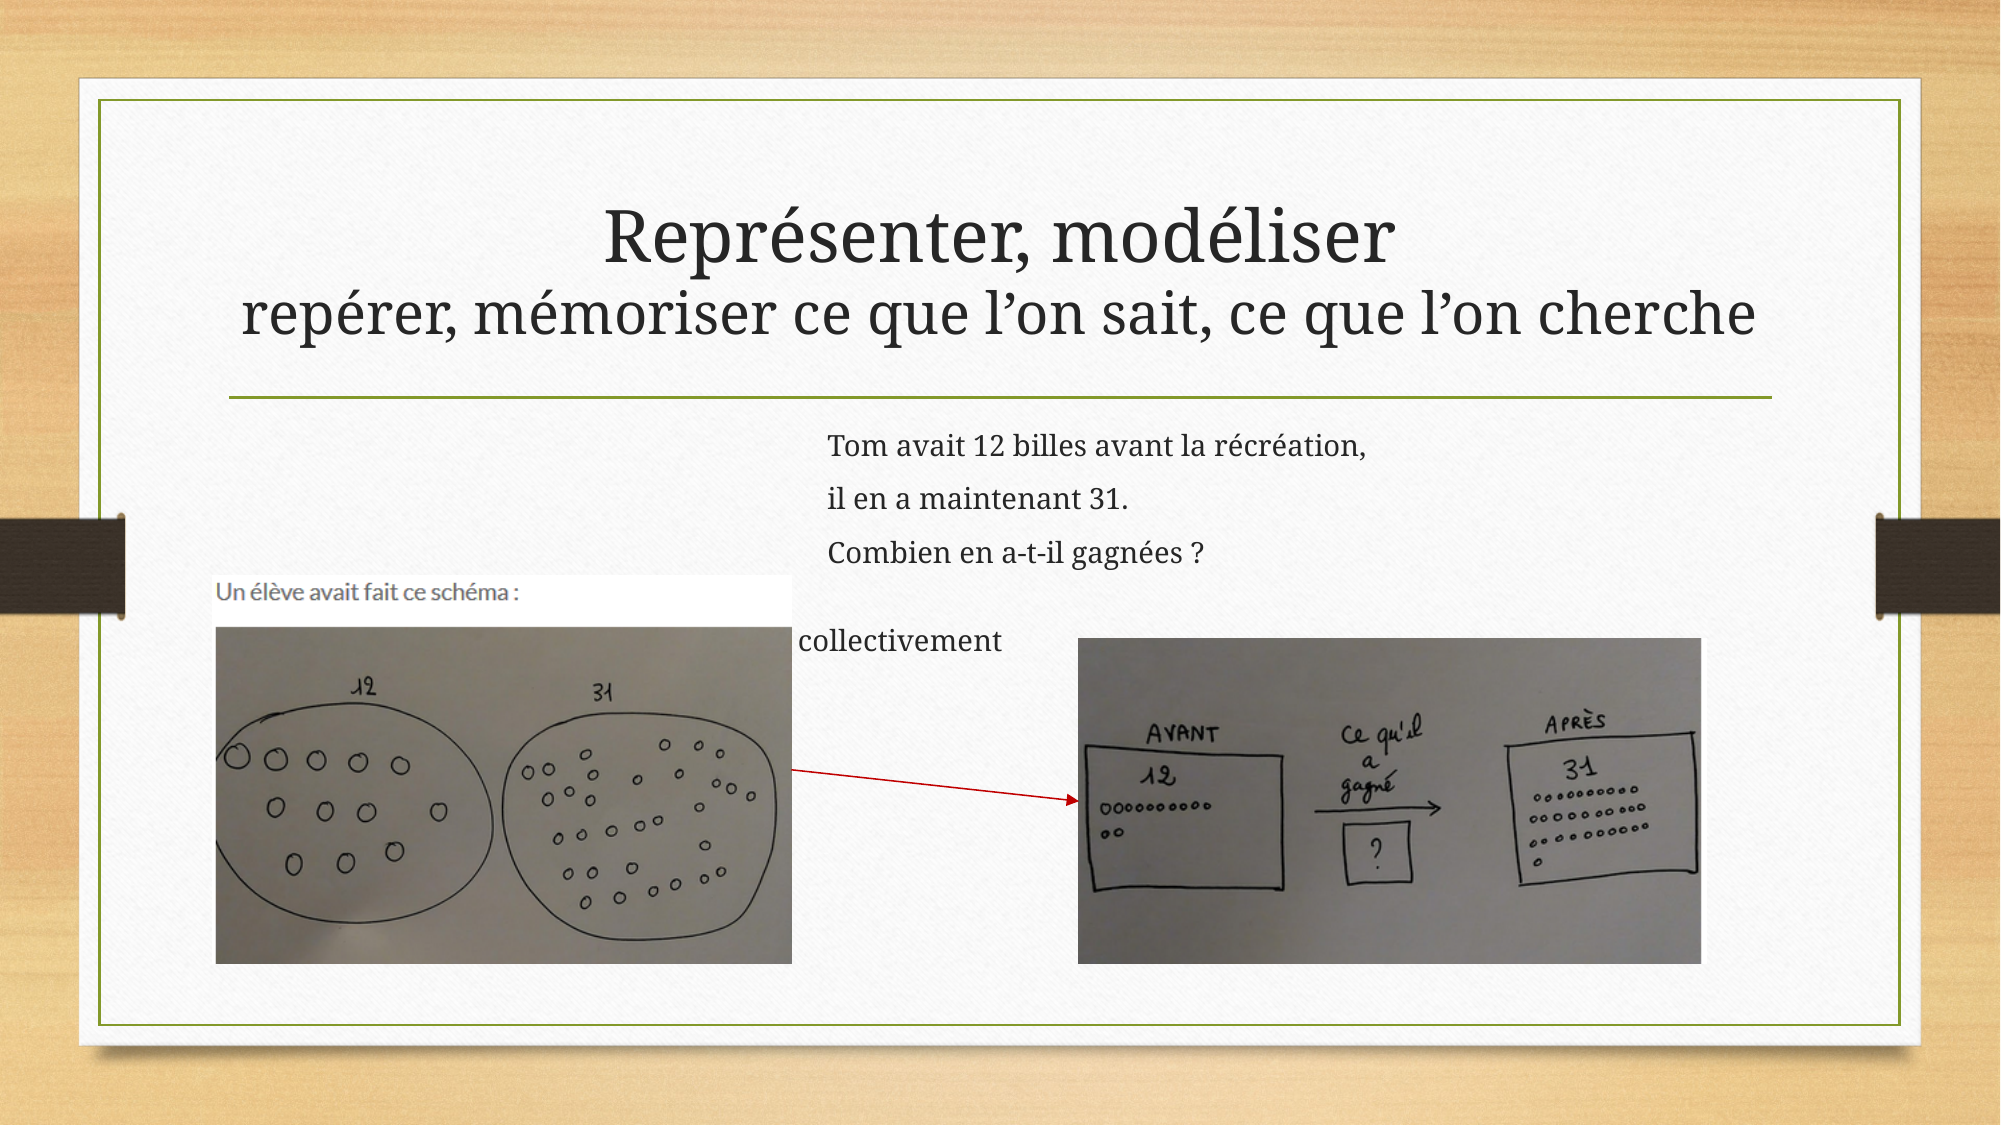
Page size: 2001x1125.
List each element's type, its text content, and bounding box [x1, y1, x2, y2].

title Représenter, modéliser repérer, mémoriser ce que l’on sait, ce que l’on cherche [212, 161, 1788, 375]
list Tom avait 12 billes avant la récréation, il en a maintenant 31. Combien en a-t-il gagnées ? schéma réorganisé collectivement [212, 419, 1788, 964]
picture [0, 0, 2001, 1125]
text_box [791, 769, 1080, 802]
